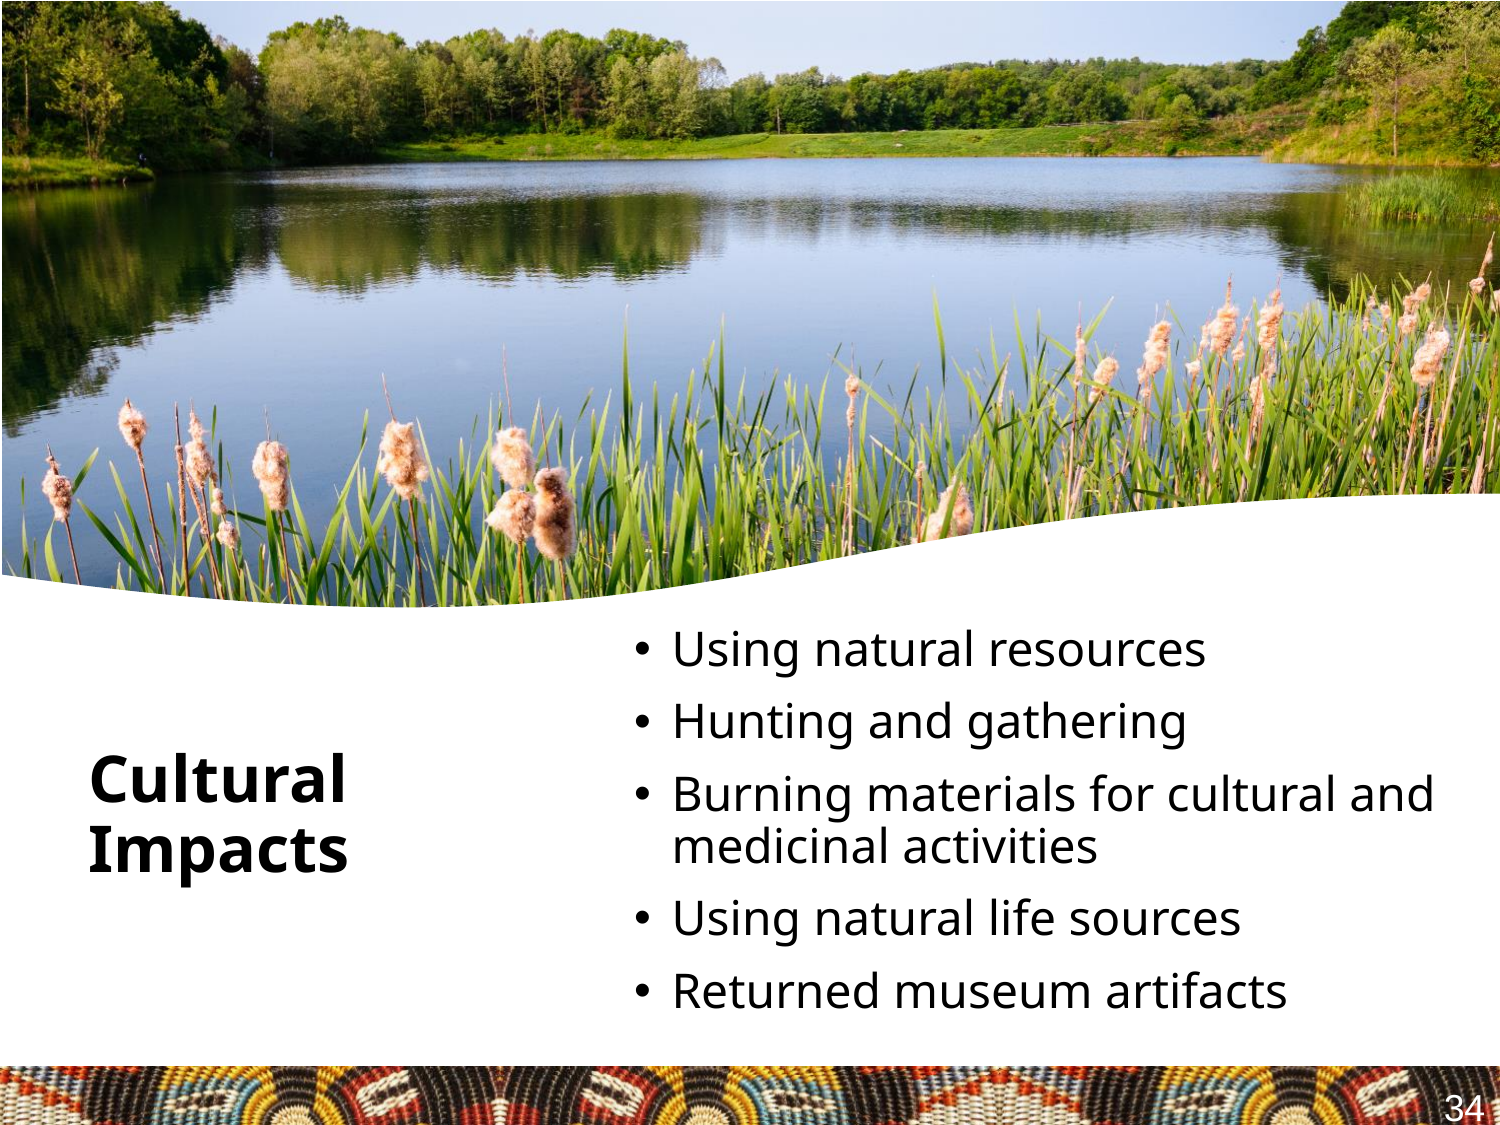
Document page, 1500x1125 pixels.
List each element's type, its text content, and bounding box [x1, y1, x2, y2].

text_box 34 [1162, 1076, 1500, 1125]
picture [2, 1, 1500, 616]
picture [0, 1066, 1500, 1125]
title Cultural Impacts [73, 616, 560, 1018]
list Using natural resources Hunting and gathering Burning materials for cultural and medicinal activities Using natural life sources Returned museum artifacts [619, 620, 1497, 1024]
